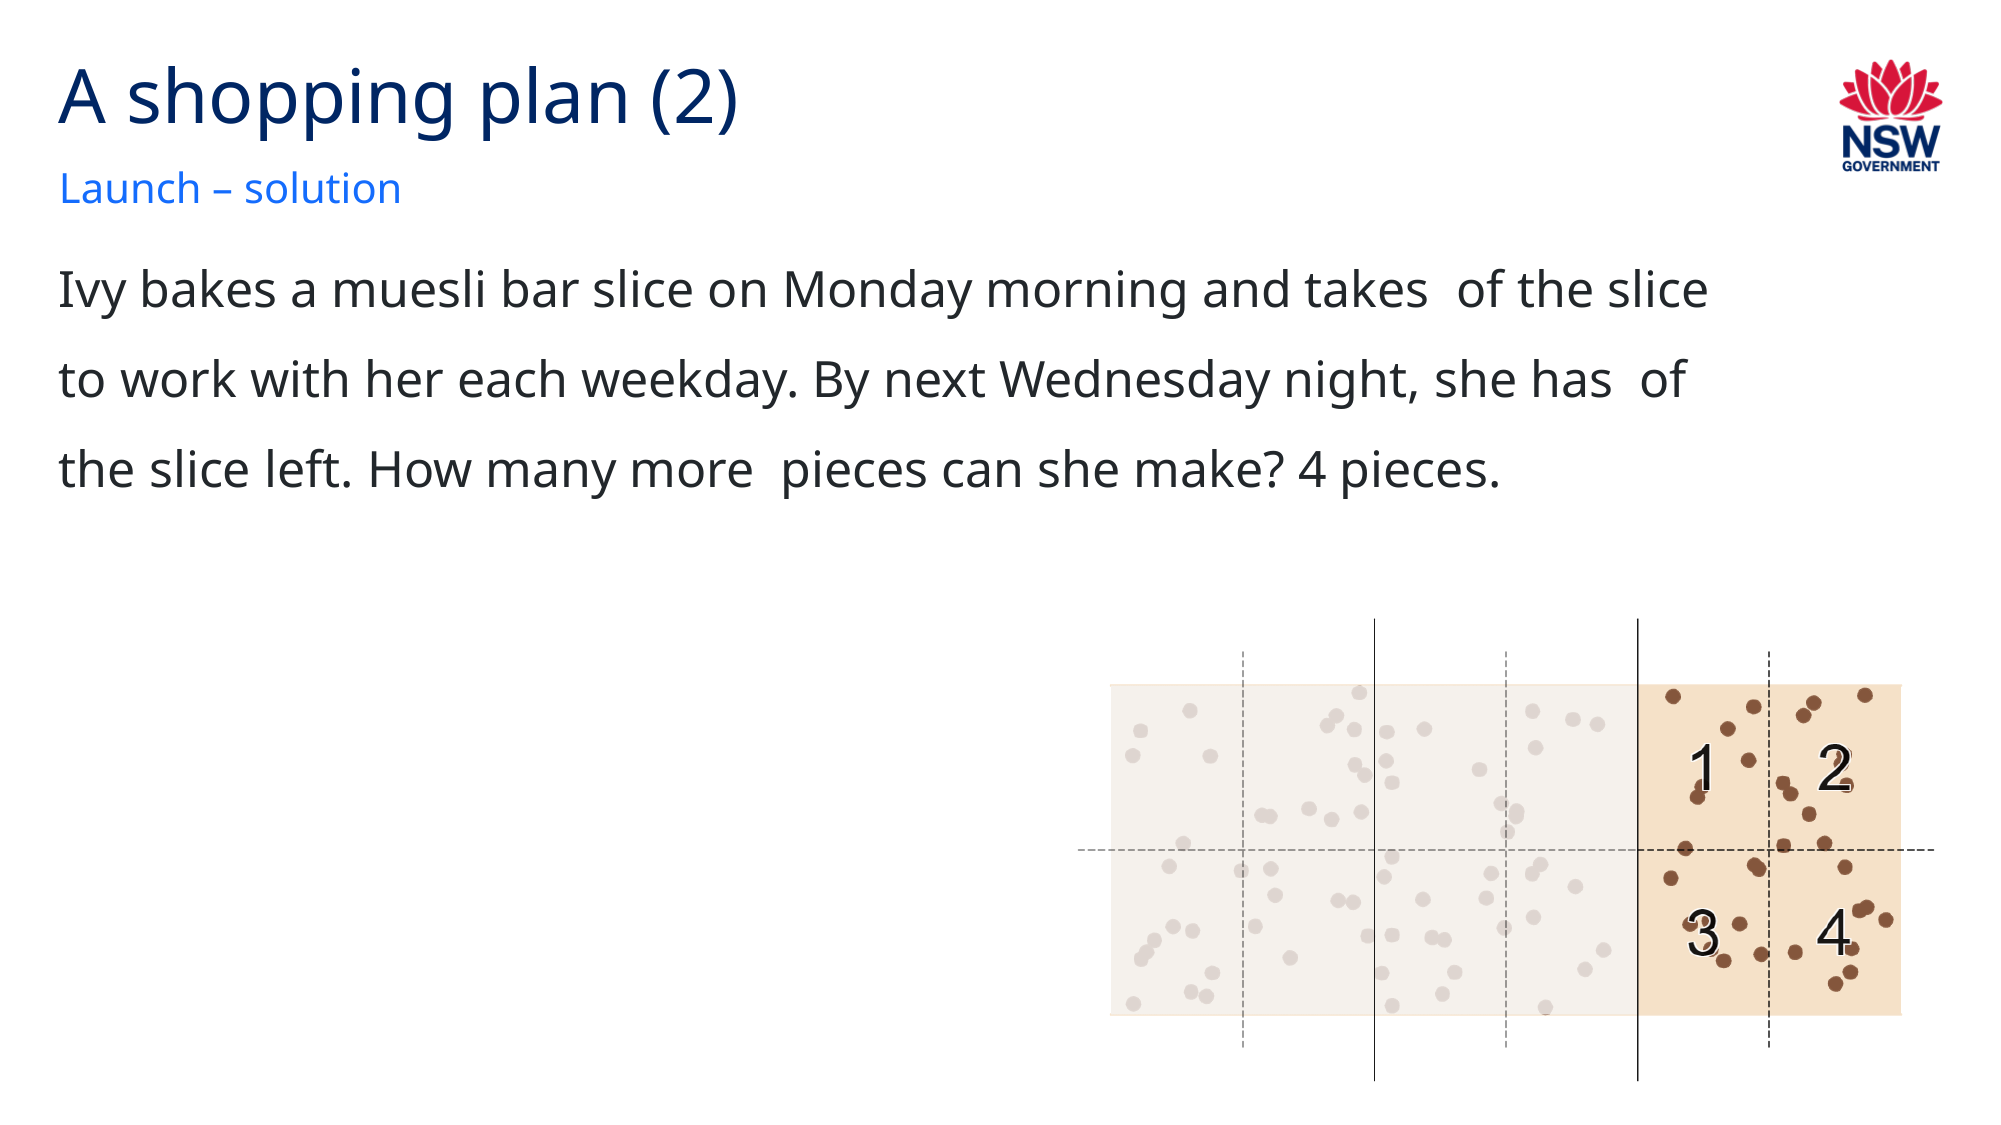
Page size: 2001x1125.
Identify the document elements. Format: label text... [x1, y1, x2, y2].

picture [1072, 598, 1941, 1107]
title A shopping plan (2) [59, 59, 1713, 149]
picture [1839, 59, 1943, 172]
list Launch – solution [59, 161, 1713, 212]
